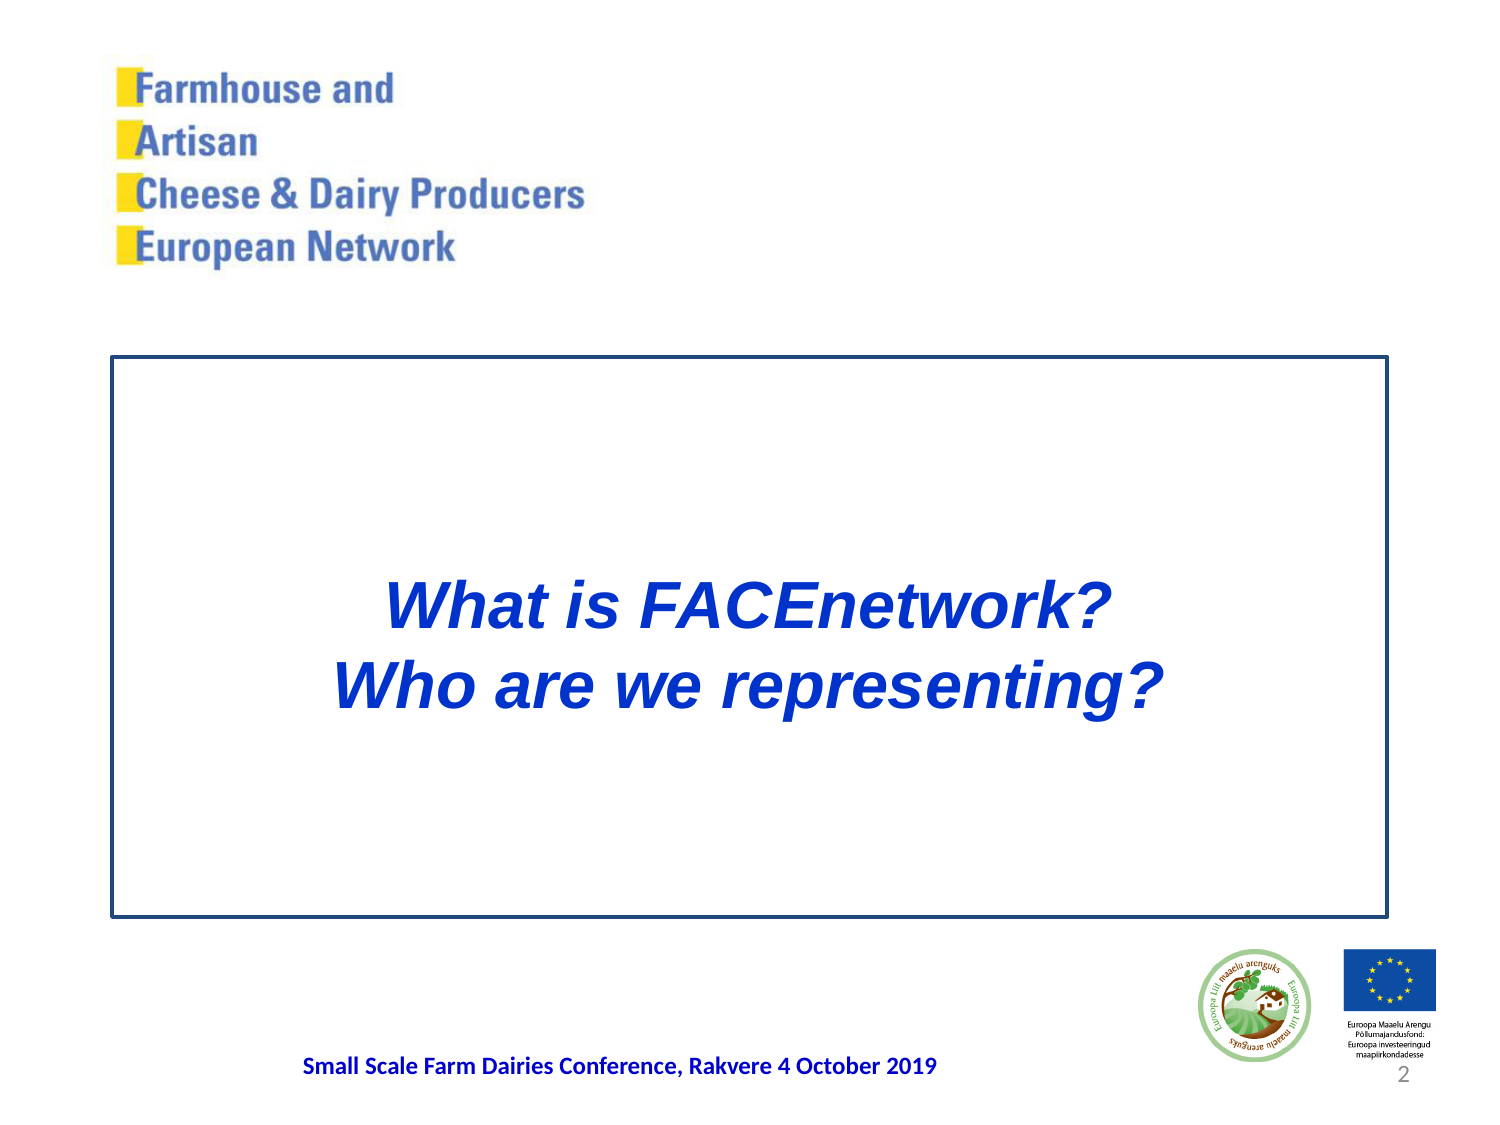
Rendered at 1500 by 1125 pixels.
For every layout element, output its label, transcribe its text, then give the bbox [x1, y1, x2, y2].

title What is FACEnetwork? Who are we representing? [110, 355, 1389, 919]
picture [1198, 948, 1436, 1062]
picture [100, 54, 596, 280]
text_box Small Scale Farm Dairies Conference, Rakvere 4 October 2019 [277, 1034, 964, 1095]
slide_number 2 [1074, 1042, 1425, 1103]
